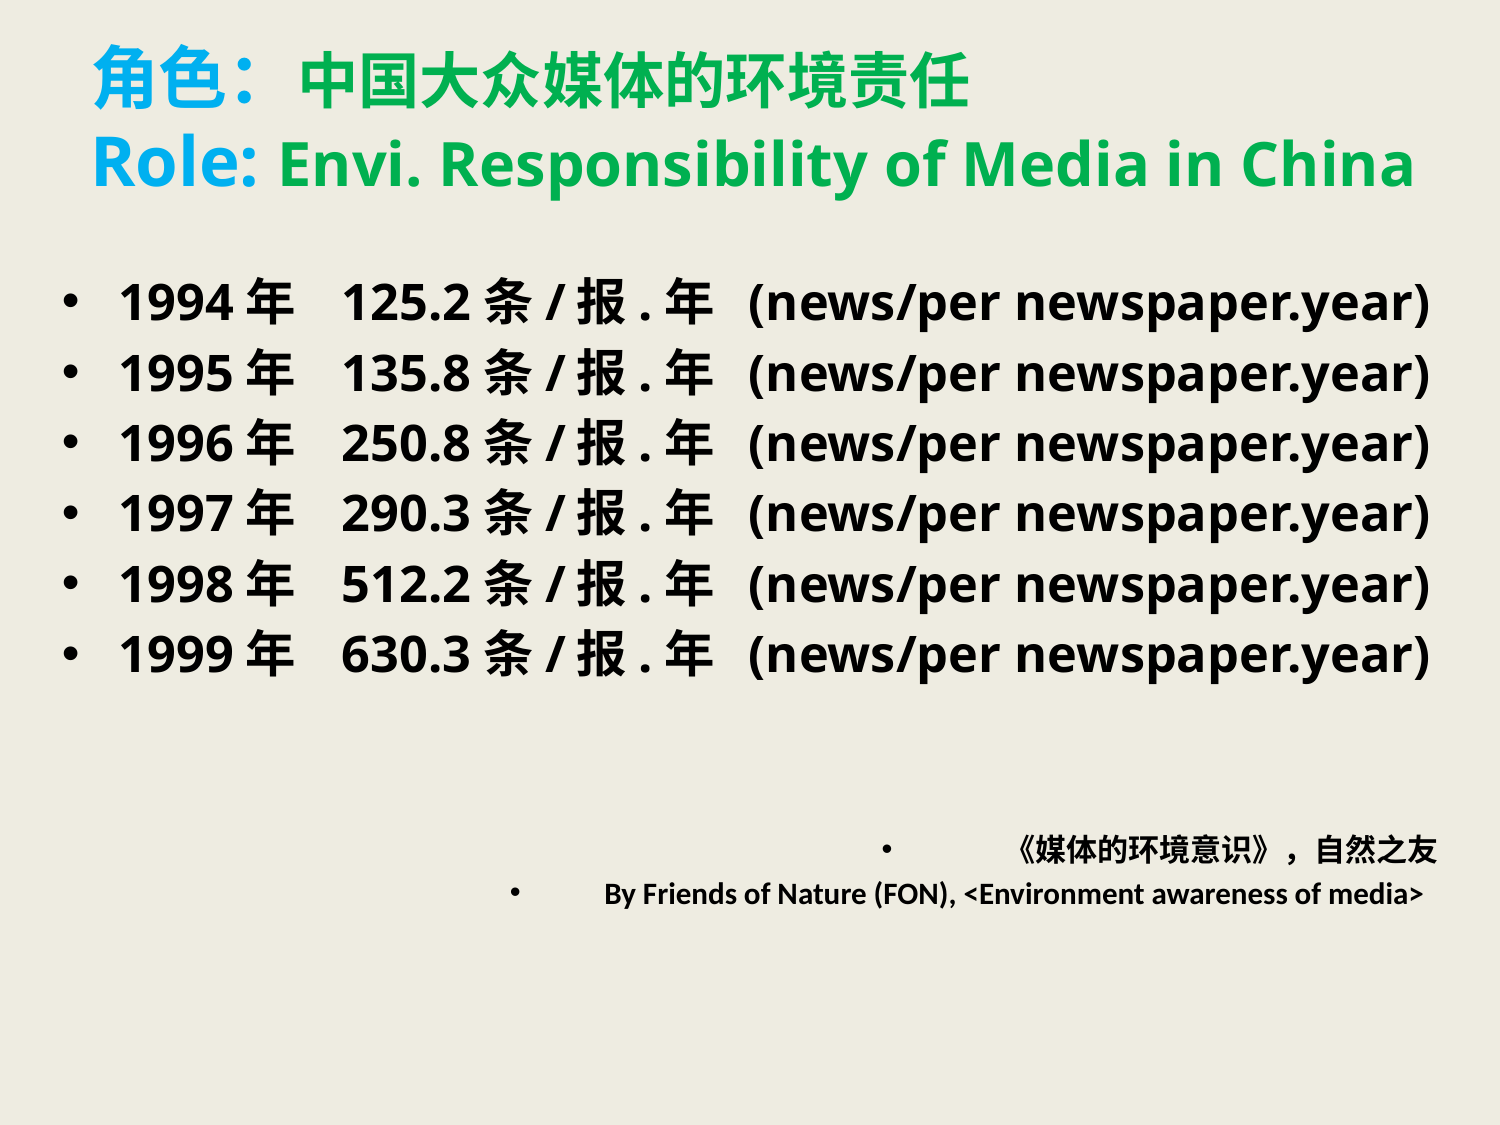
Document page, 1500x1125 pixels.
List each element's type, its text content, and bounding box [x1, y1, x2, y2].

title 角色：中国大众媒体的环境责任 Role: Envi. Responsibility of Media in China [75, 23, 1442, 211]
list 1994年 125.2条/报.年 (news/per newspaper.year) 1995年 135.8条/报.年 (news/per newspaper.year) 1996年 250.8条/报.年 (news/per newspaper.year) 1997年 290.3条/报.年 (news/per newspaper.year) 1998年 512.2条/报.年 (news/per newspaper.year) 1999年 630.3条/报.年 (news/per newspaper.year) 《媒体的环境意识》，自然之友 By Friends of Nature (FON), <Environment awareness of media> [46, 262, 1454, 1005]
